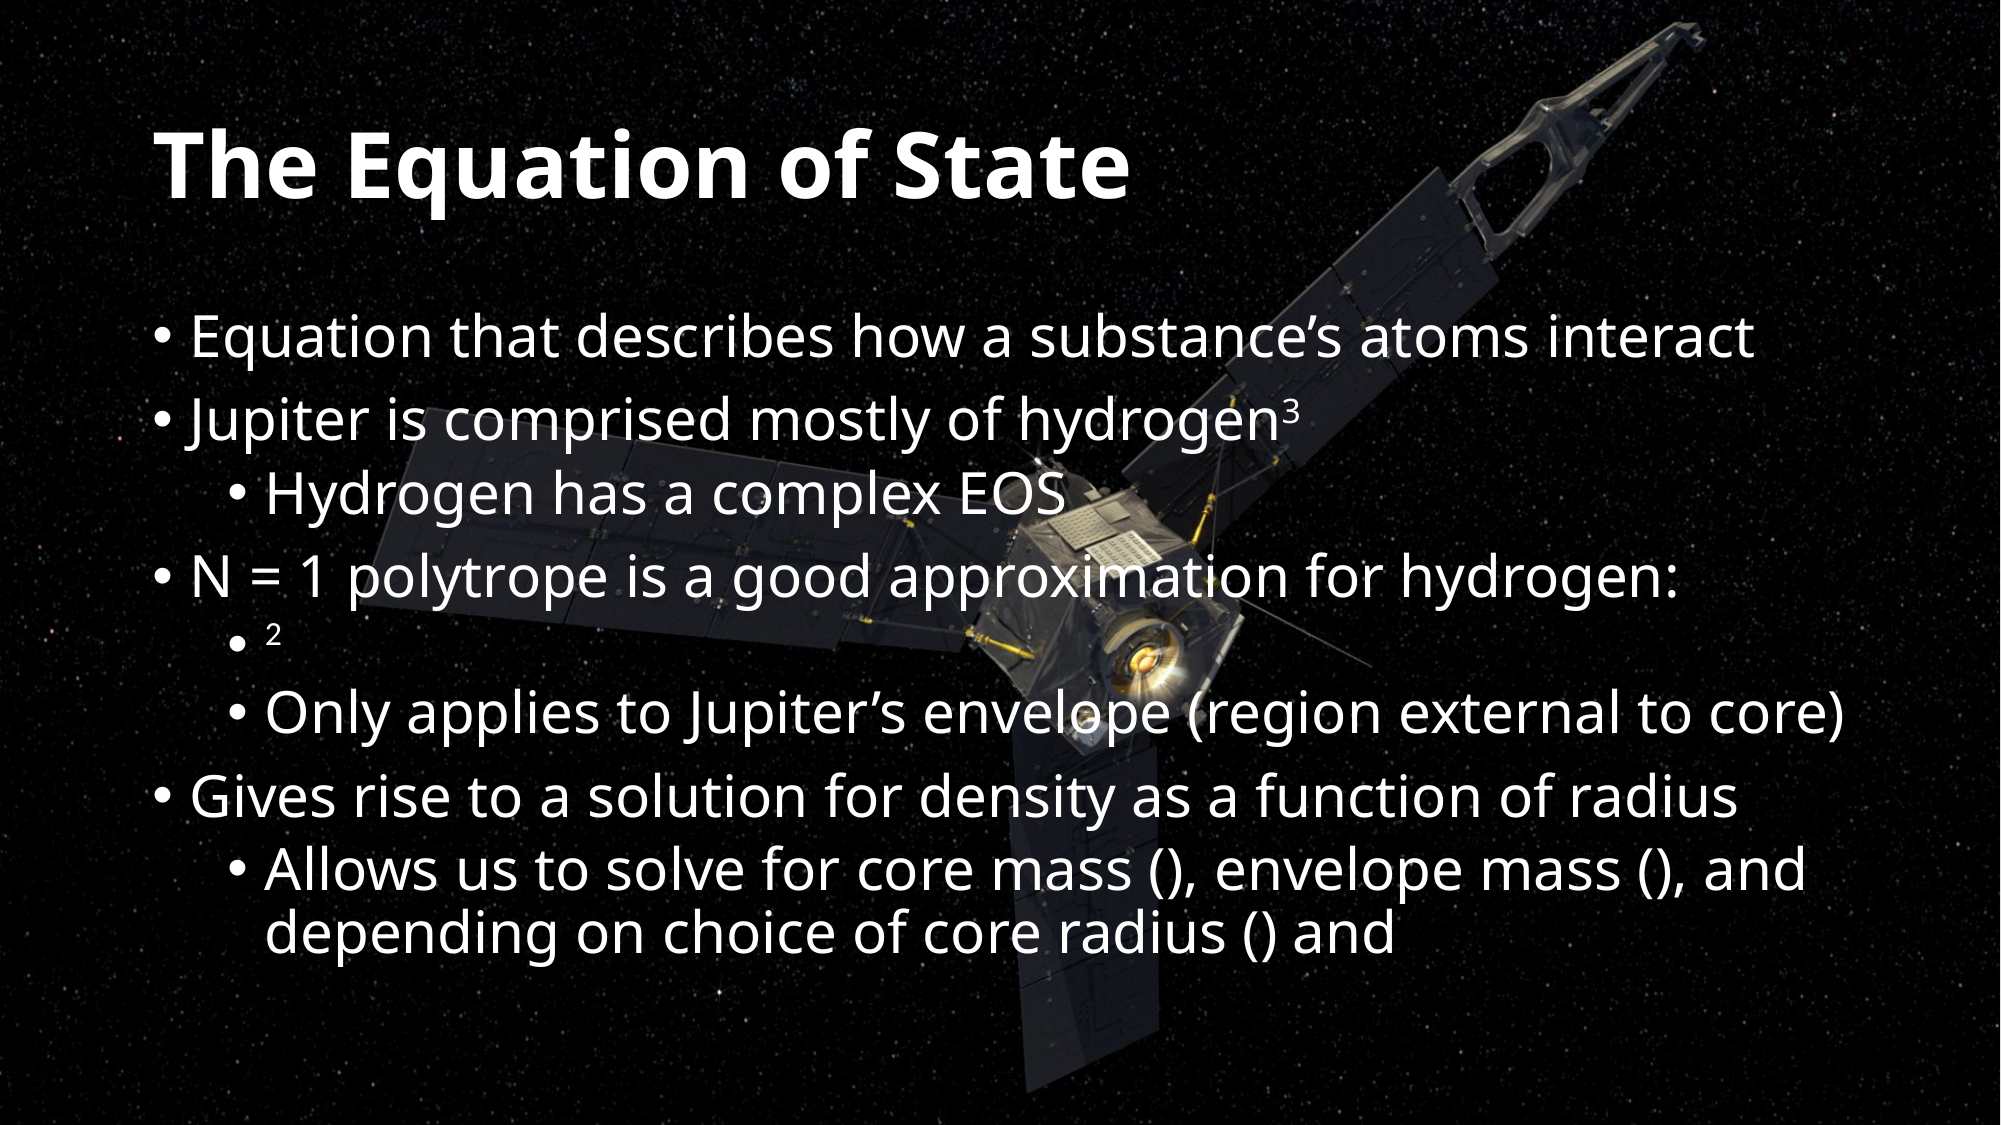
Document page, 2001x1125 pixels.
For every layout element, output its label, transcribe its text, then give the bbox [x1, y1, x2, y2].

title The Equation of State [137, 59, 1863, 278]
picture [0, 0, 2001, 1125]
